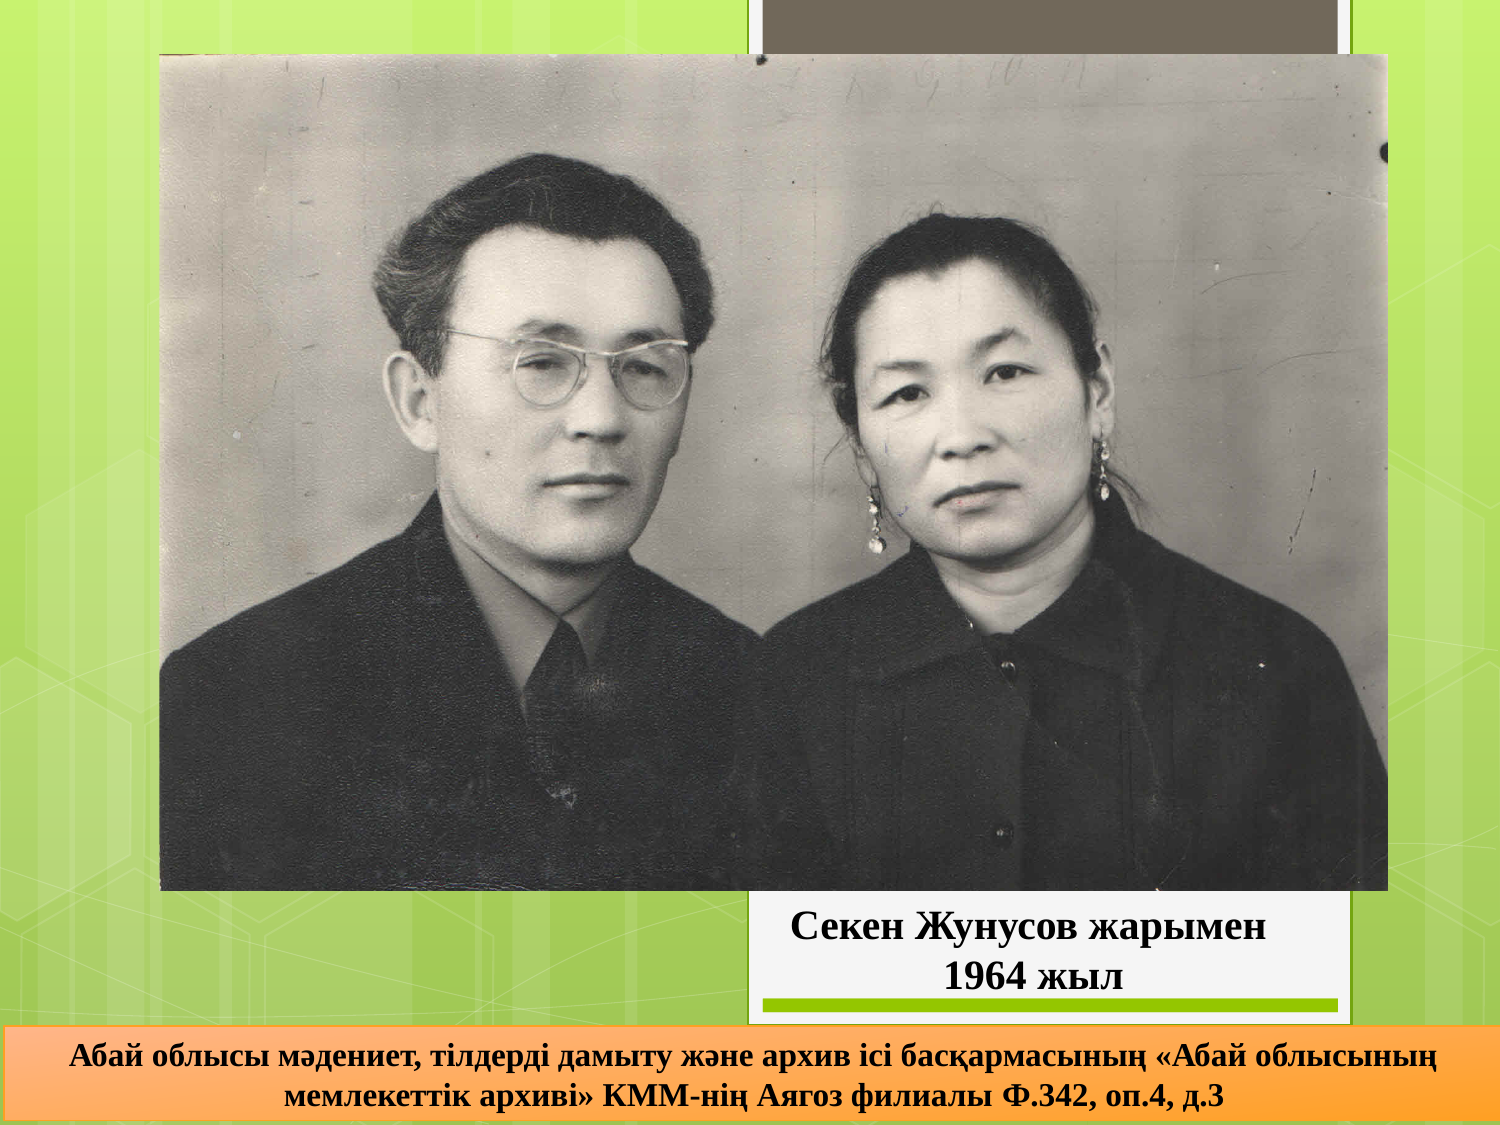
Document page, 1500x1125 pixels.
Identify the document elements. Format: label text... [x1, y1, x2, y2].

text_box Секен Жунусов жарымен 1964 жыл [726, 901, 1341, 1006]
text_box Абай облысы мәдениет, тілдерді дамыту және архив ісі басқармасының «Абай облысының мемлекеттік архиві» КММ-нің Аягоз филиалы Ф.342, оп.4, д.3 [3, 1025, 1500, 1121]
picture [159, 54, 1389, 891]
